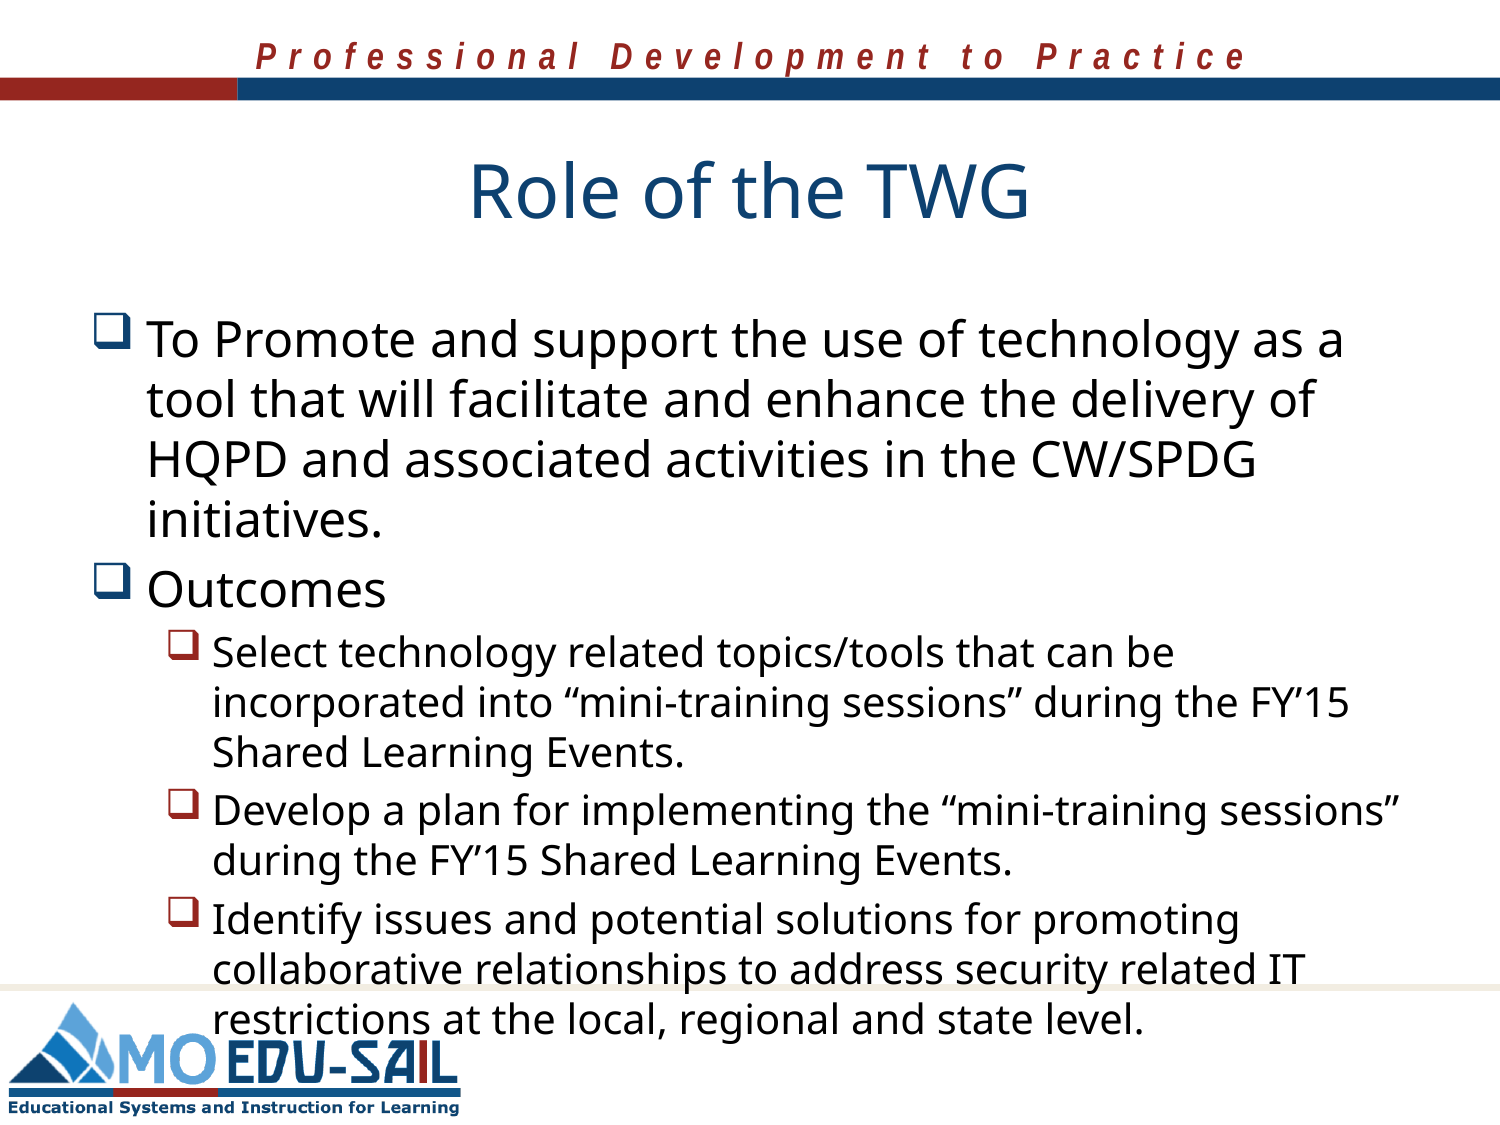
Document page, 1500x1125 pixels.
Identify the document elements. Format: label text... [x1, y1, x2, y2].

picture [8, 997, 475, 1120]
list To Promote and support the use of technology as a tool that will facilitate and enhance the delivery of HQPD and associated activities in the CW/SPDG initiatives. Outcomes Select technology related topics/tools that can be incorporated into “mini-training sessions” during the FY’15 Shared Learning Events. Develop a plan for implementing the “mini-training sessions” during the FY’15 Shared Learning Events. Identify issues and potential solutions for promoting collaborative relationships to address security related IT restrictions at the local, regional and state level. [74, 299, 1426, 951]
title Role of the TWG [74, 98, 1426, 279]
